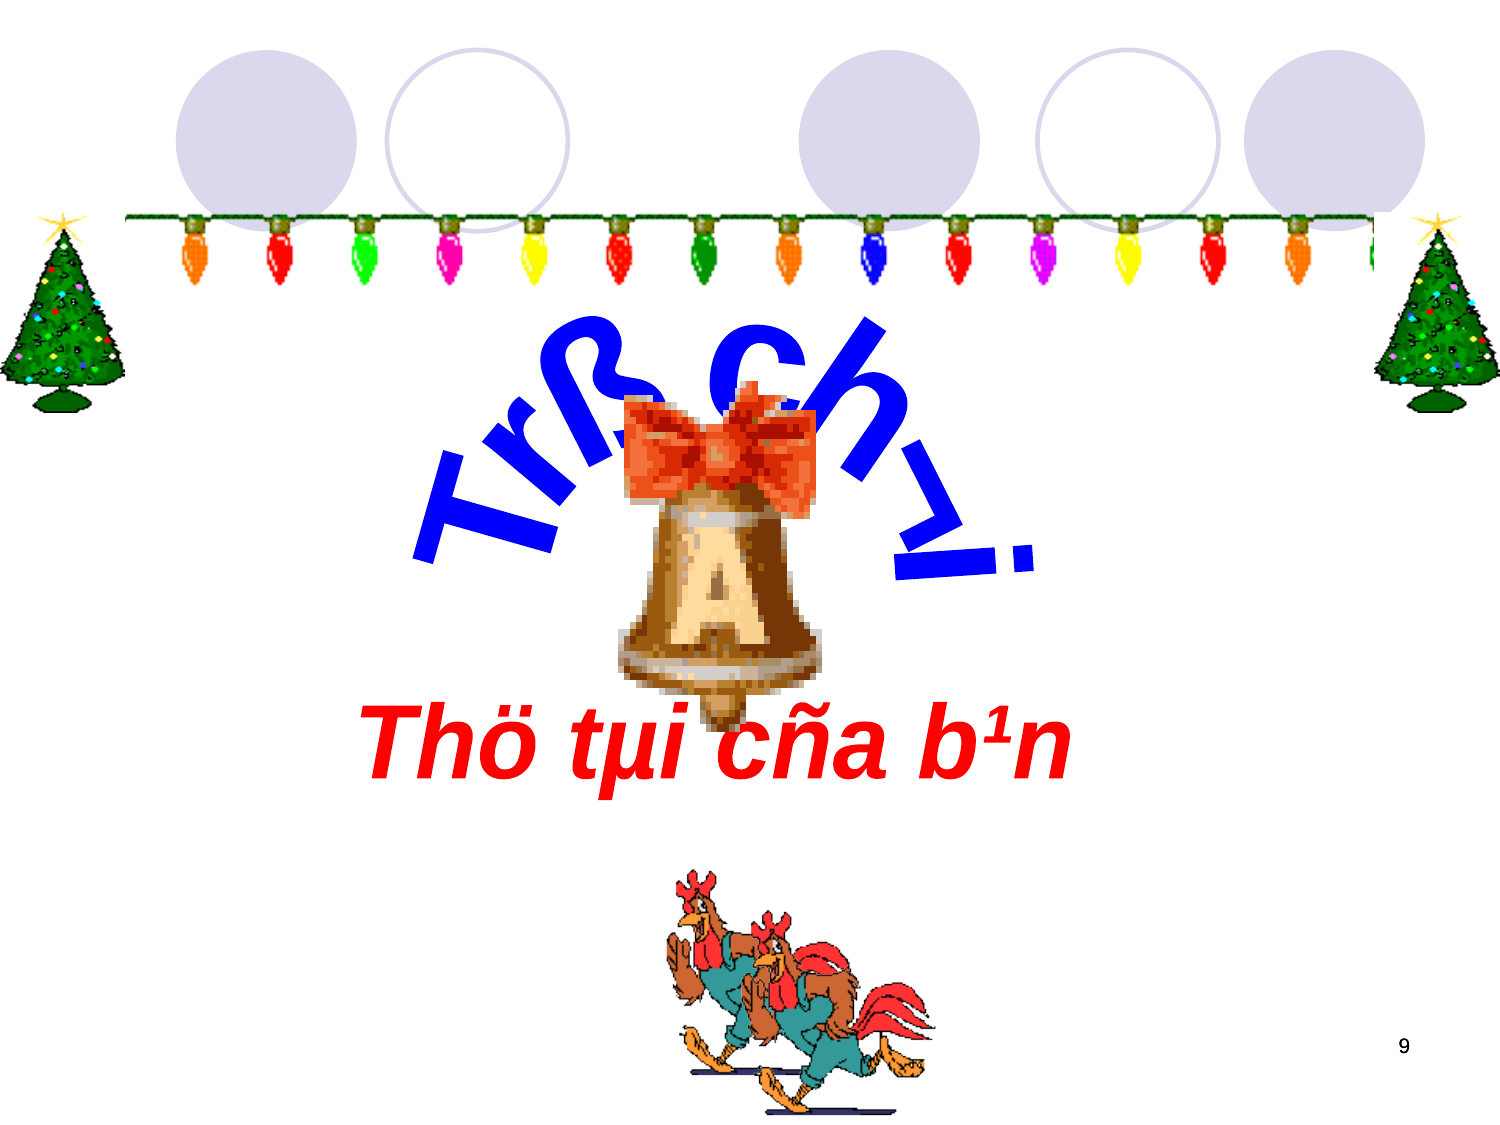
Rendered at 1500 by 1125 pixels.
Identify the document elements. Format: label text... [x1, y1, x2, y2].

text_box 8 [1074, 1024, 1425, 1100]
picture [0, 212, 1500, 413]
picture [584, 380, 863, 733]
picture [637, 849, 948, 1125]
